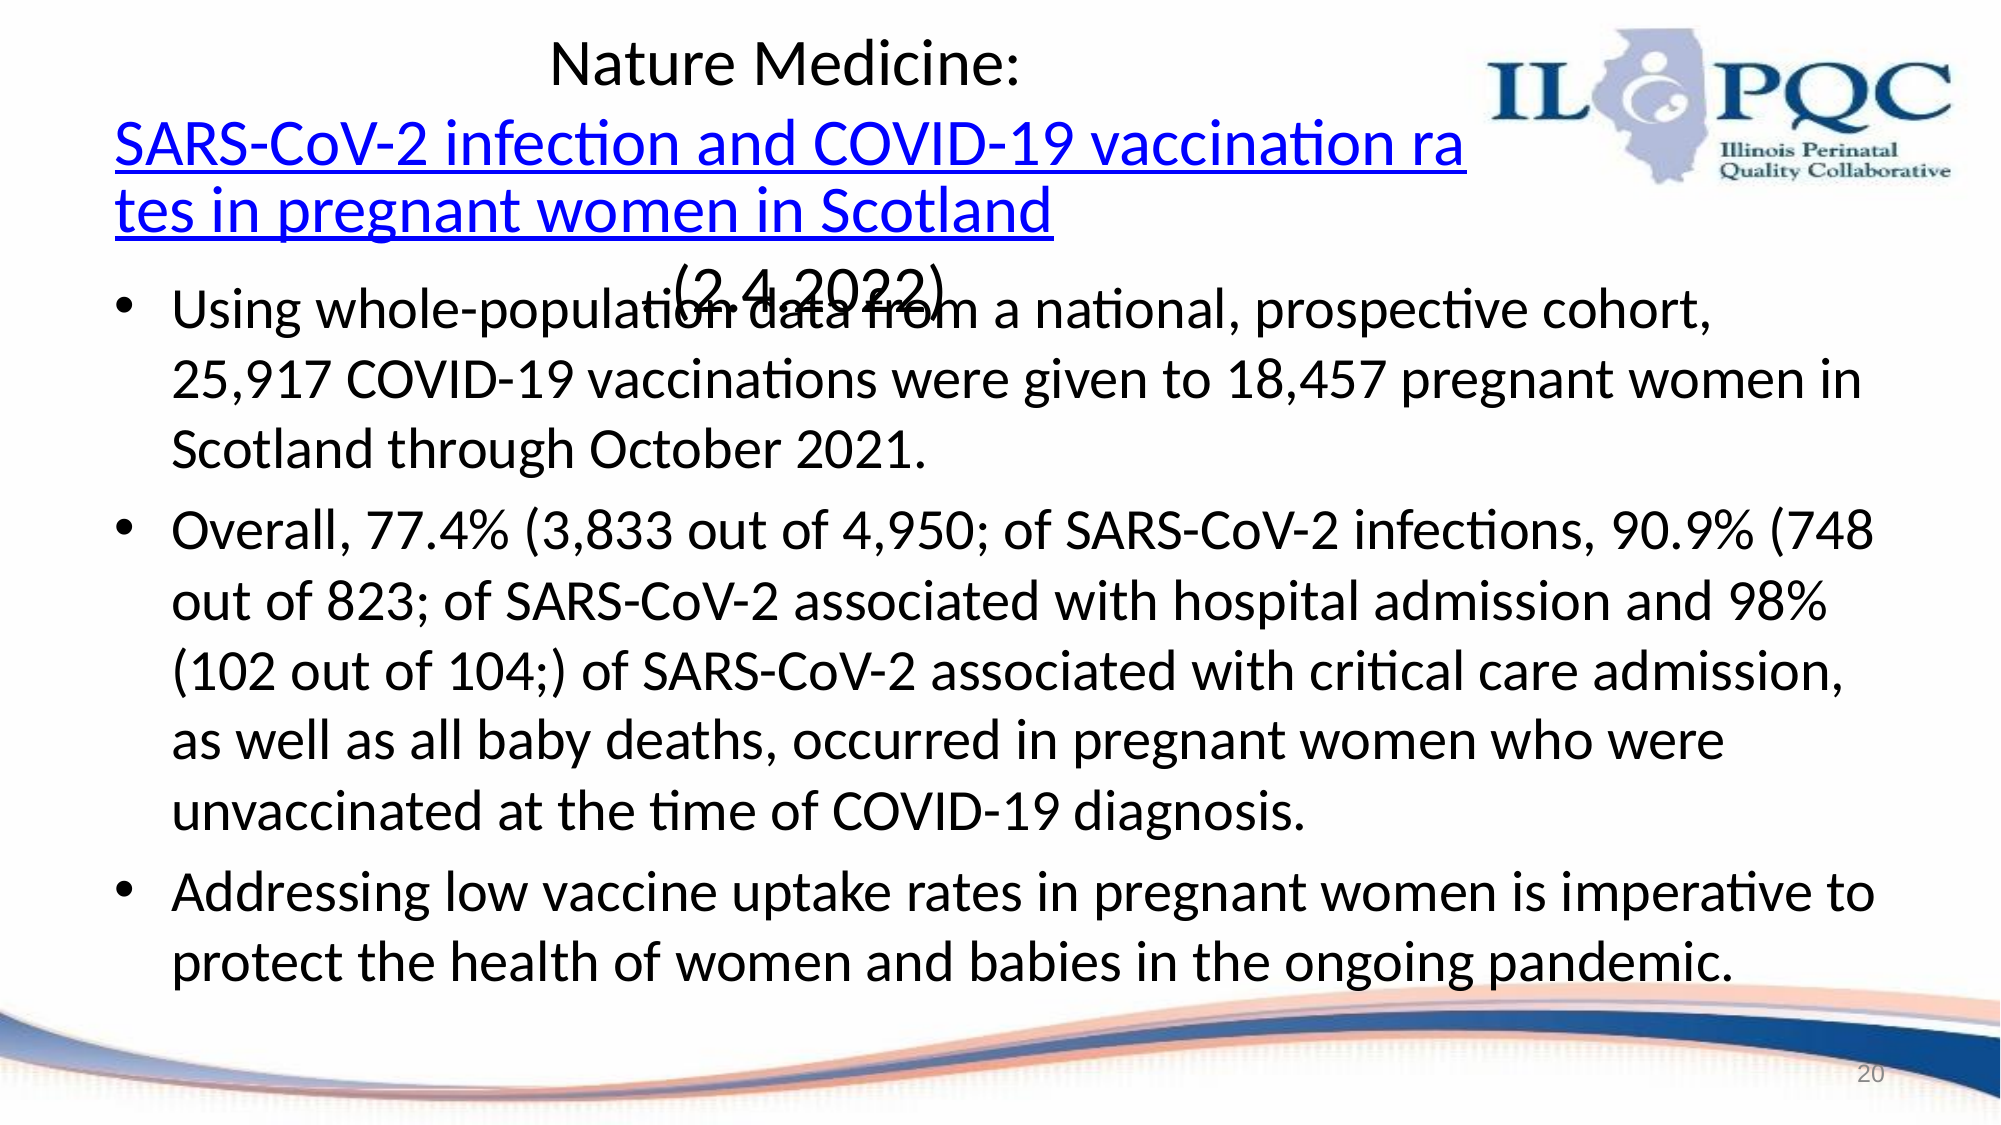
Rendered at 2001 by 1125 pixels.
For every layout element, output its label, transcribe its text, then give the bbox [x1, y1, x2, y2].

list Using whole-population data from a national, prospective cohort, 25,917 COVID-19 vaccinations were given to 18,457 pregnant women in Scotland through October 2021. Overall, 77.4% (3,833 out of 4,950; of SARS-CoV-2 infections, 90.9% (748 out of 823; of SARS-CoV-2 associated with hospital admission and 98% (102 out of 104;) of SARS-CoV-2 associated with critical care admission, as well as all baby deaths, occurred in pregnant women who were unvaccinated at the time of COVID-19 diagnosis. Addressing low vaccine uptake rates in pregnant women is imperative to protect the health of women and babies in the ongoing pandemic. [99, 262, 1900, 1005]
title Nature Medicine: SARS-CoV-2 infection and COVID-19 vaccination rates in pregnant women in Scotland. (2.4.2022) [99, 45, 1488, 233]
picture [0, 0, 2001, 1125]
slide_number 20 [1433, 1042, 1900, 1103]
